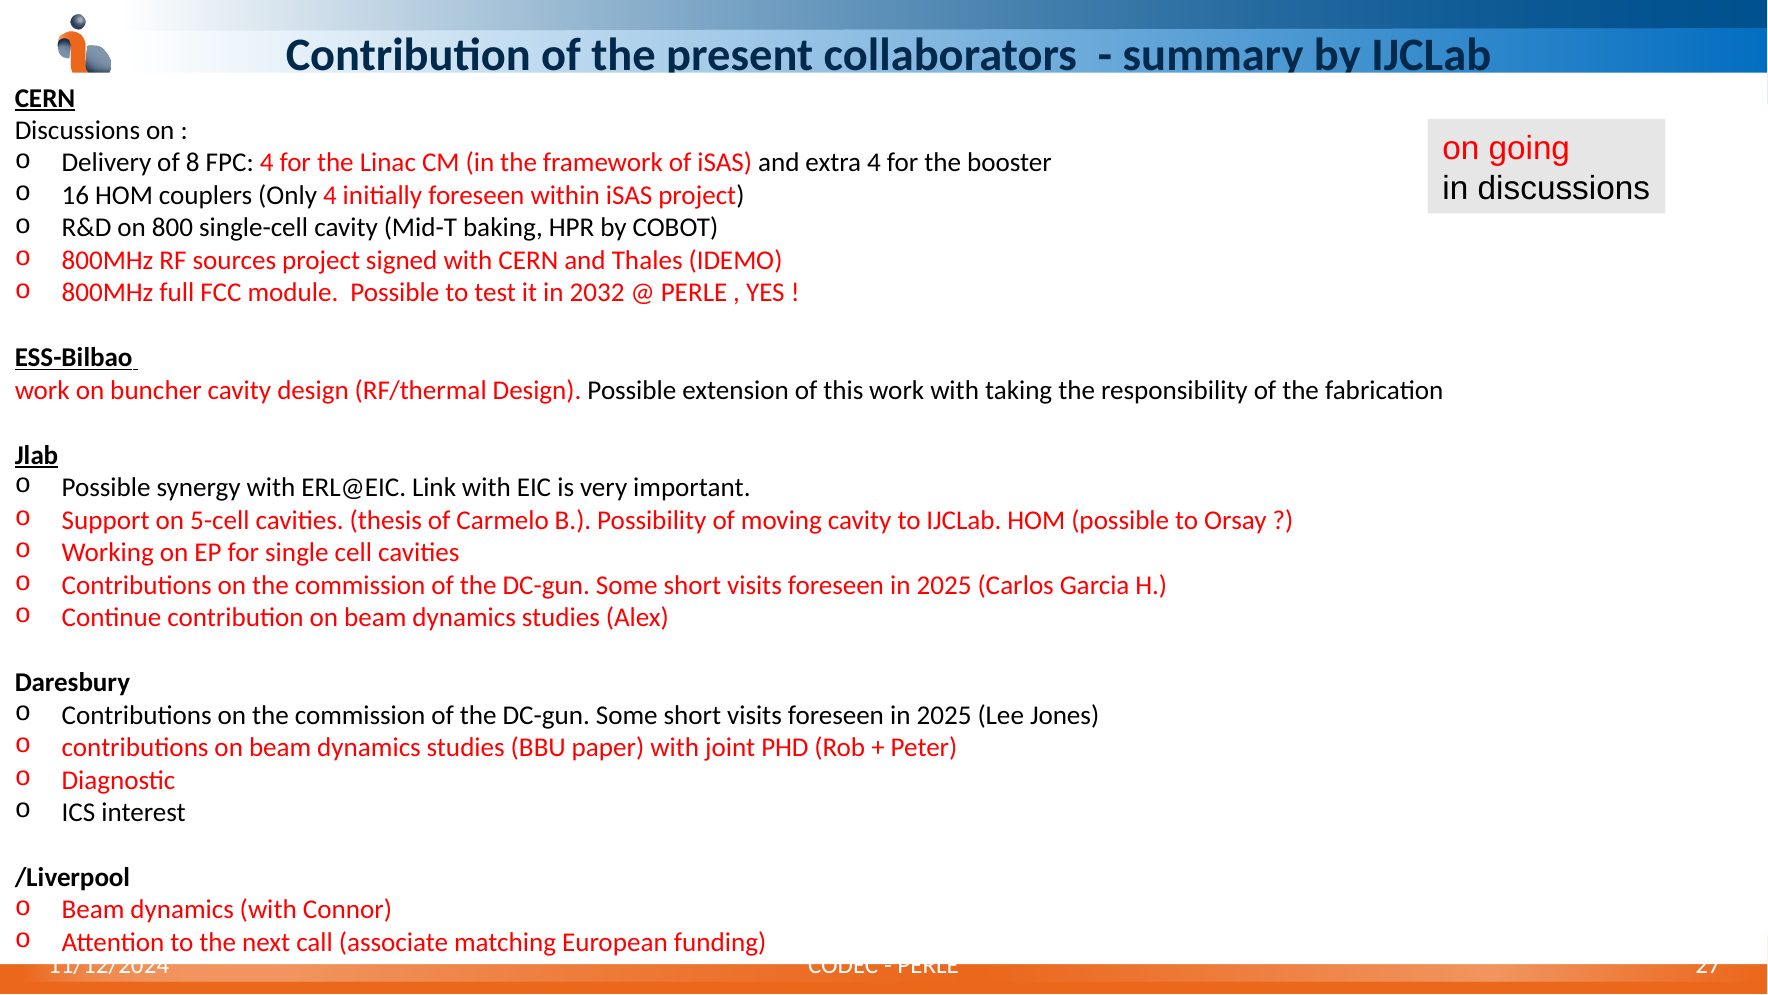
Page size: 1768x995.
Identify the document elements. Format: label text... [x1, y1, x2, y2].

picture [0, 0, 1768, 72]
footer CODEC - PERLE [481, 965, 1286, 991]
title Contribution of the present collaborators - summary by IJCLab [270, 20, 1547, 72]
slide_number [33, 965, 429, 991]
text_box on going in discussions [1427, 118, 1666, 214]
text_box CERN Discussions on : Delivery of 8 FPC: 4 for the Linac CM (in the framework of iSAS) and extra 4 for the booster 16 HOM couplers (Only 4 initially foreseen within iSAS project) R&D on 800 single-cell cavity (Mid-T baking, HPR by COBOT) 800MHz RF sources project signed with CERN and Thales (IDEMO) 800MHz full FCC module. Possible to test it in 2032 @ PERLE , YES ! ESS-Bilbao work on buncher cavity design (RF/thermal Design). Possible extension of this work with taking the responsibility of the fabrication Jlab Possible synergy with ERL@EIC. Link with EIC is very important. Support on 5-cell cavities. (thesis of Carmelo B.). Possibility of moving cavity to IJCLab. HOM (possible to Orsay ?) Working on EP for single cell cavities Contributions on the commission of the DC-gun. Some short visits foreseen in 2025 (Carlos Garcia H.) Continue contribution on beam dynamics studies (Alex) Daresbury Contributions on the commission of the DC-gun. Some short visits foreseen in 2025 (Lee Jones) contributions on beam dynamics studies (BBU paper) with joint PHD (Rob + Peter) Diagnostic ICS interest /Liverpool Beam dynamics (with Connor) Attention to the next call (associate matching European funding) [0, 72, 1768, 965]
slide_number 27 [1338, 965, 1736, 991]
picture [0, 965, 1768, 994]
